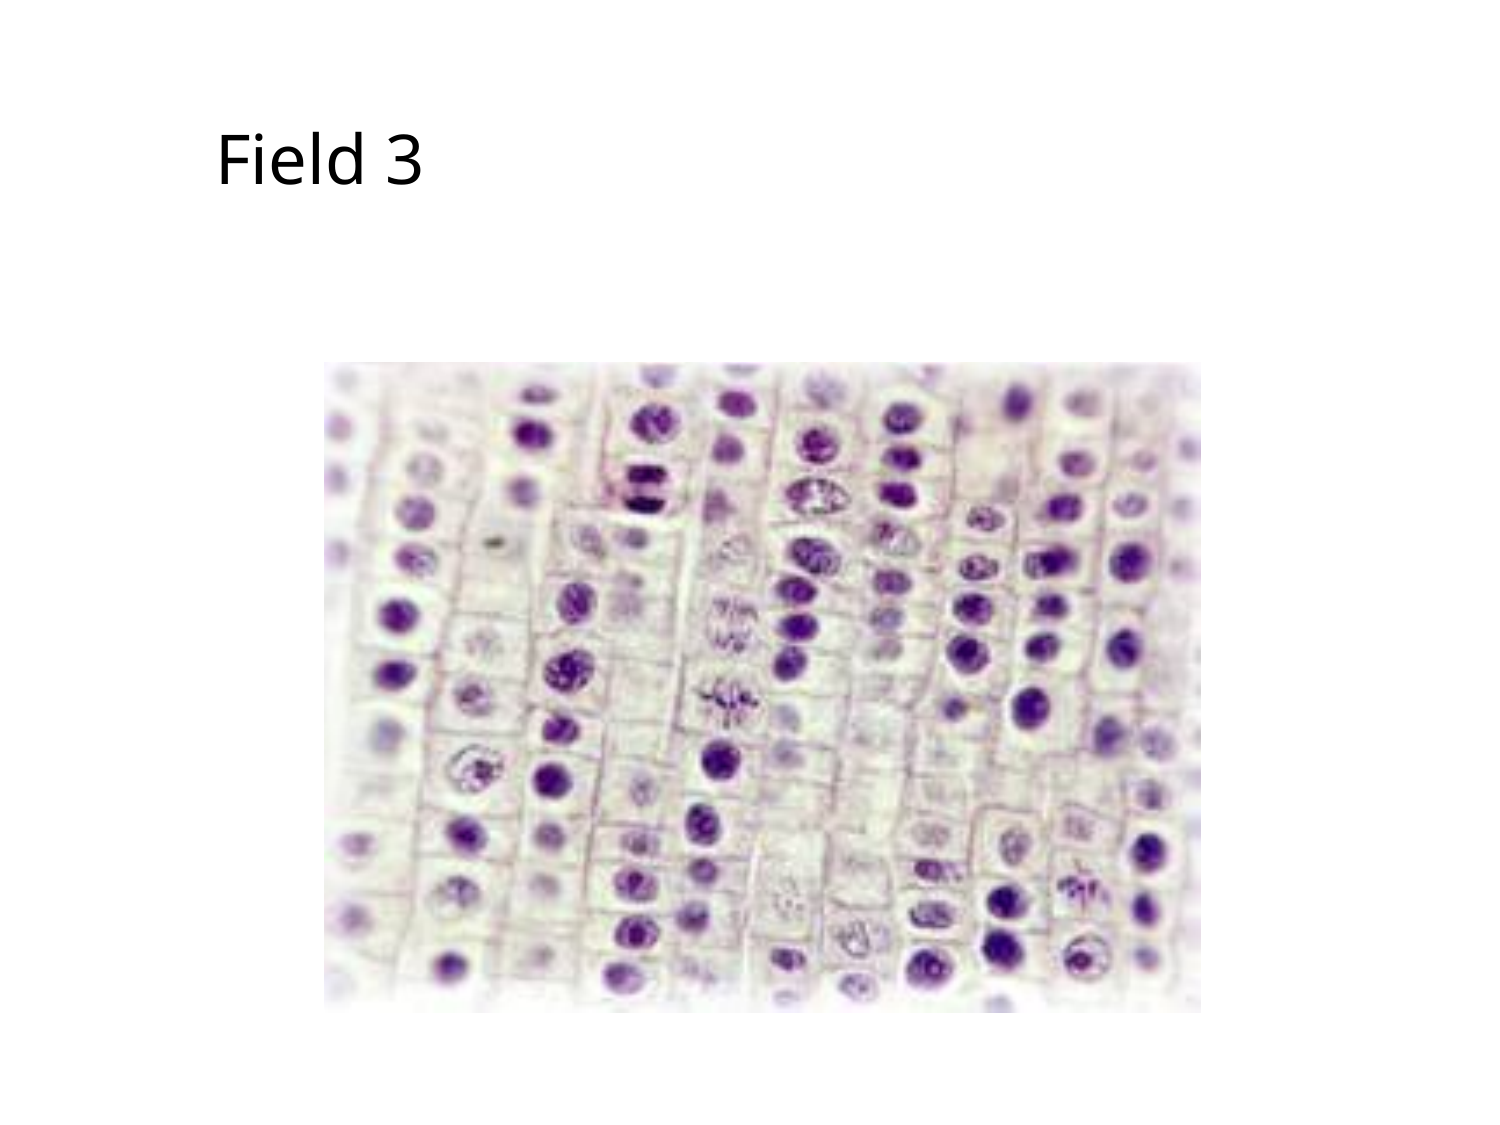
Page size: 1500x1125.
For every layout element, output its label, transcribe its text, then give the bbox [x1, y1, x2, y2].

picture [324, 362, 1201, 1013]
title Field 3 [200, 68, 1475, 257]
